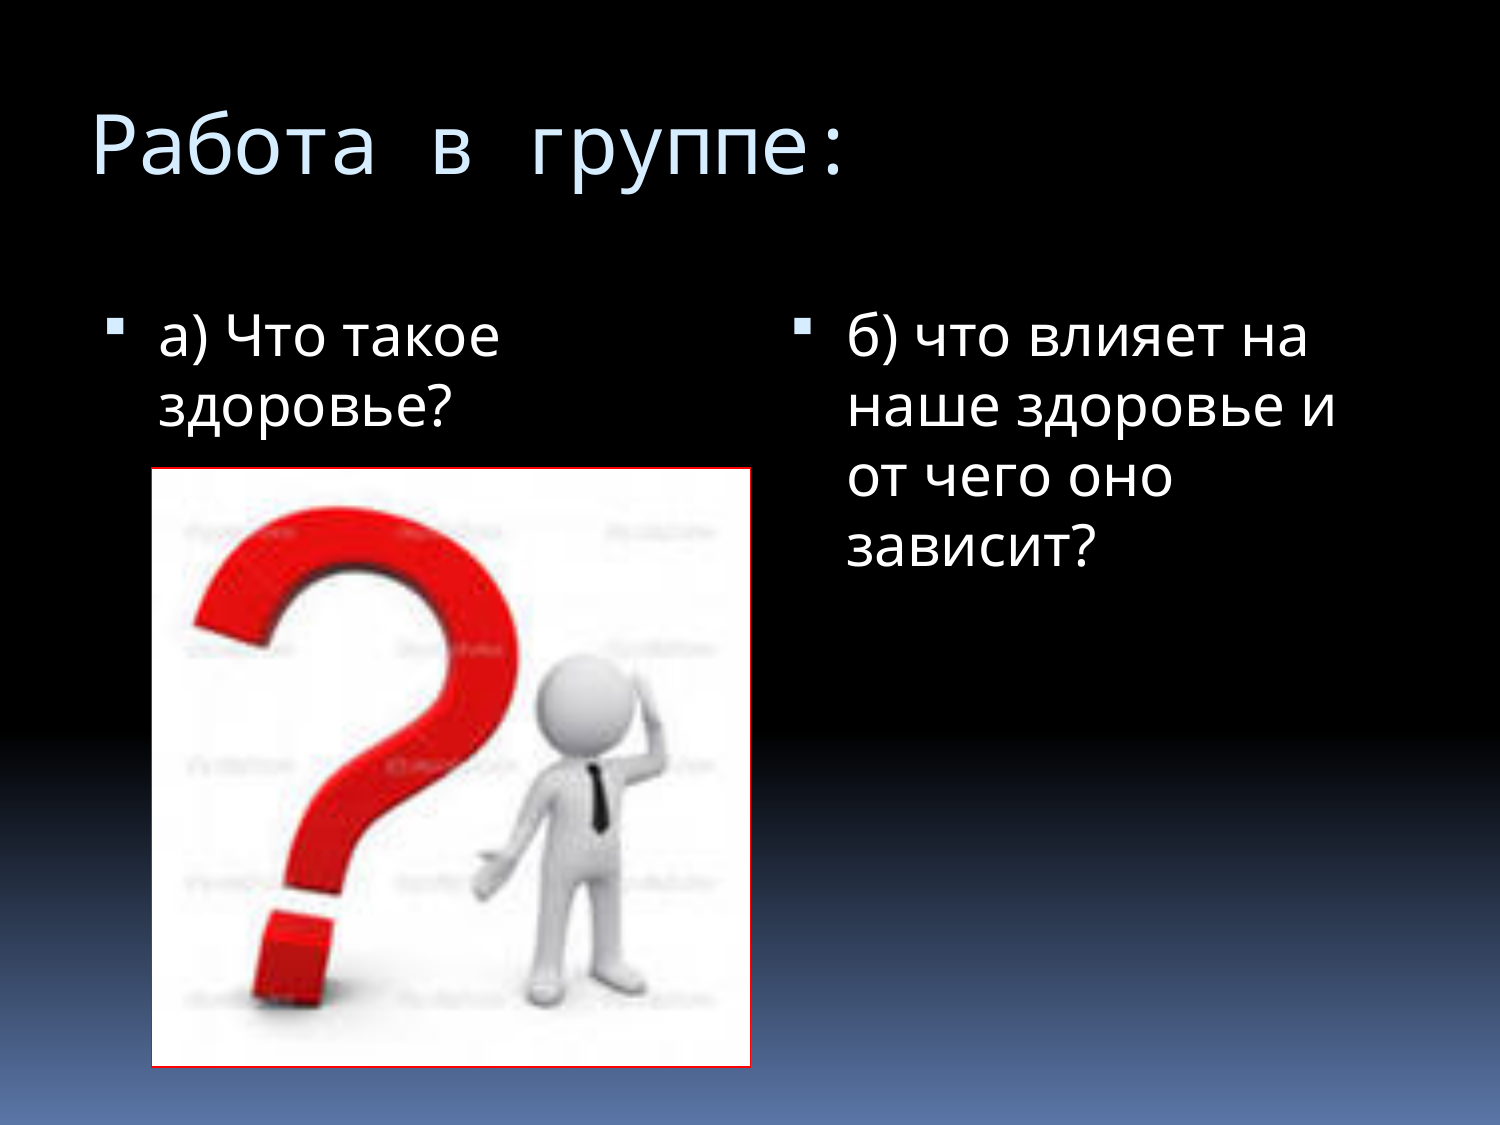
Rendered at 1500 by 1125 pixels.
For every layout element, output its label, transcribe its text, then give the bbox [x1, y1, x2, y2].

title Работа в группе: [75, 84, 1425, 235]
picture [151, 468, 751, 1067]
list б) что влияет на наше здоровье и от чего оно зависит? [763, 290, 1427, 1034]
list а) Что такое здоровье? [76, 290, 739, 1034]
